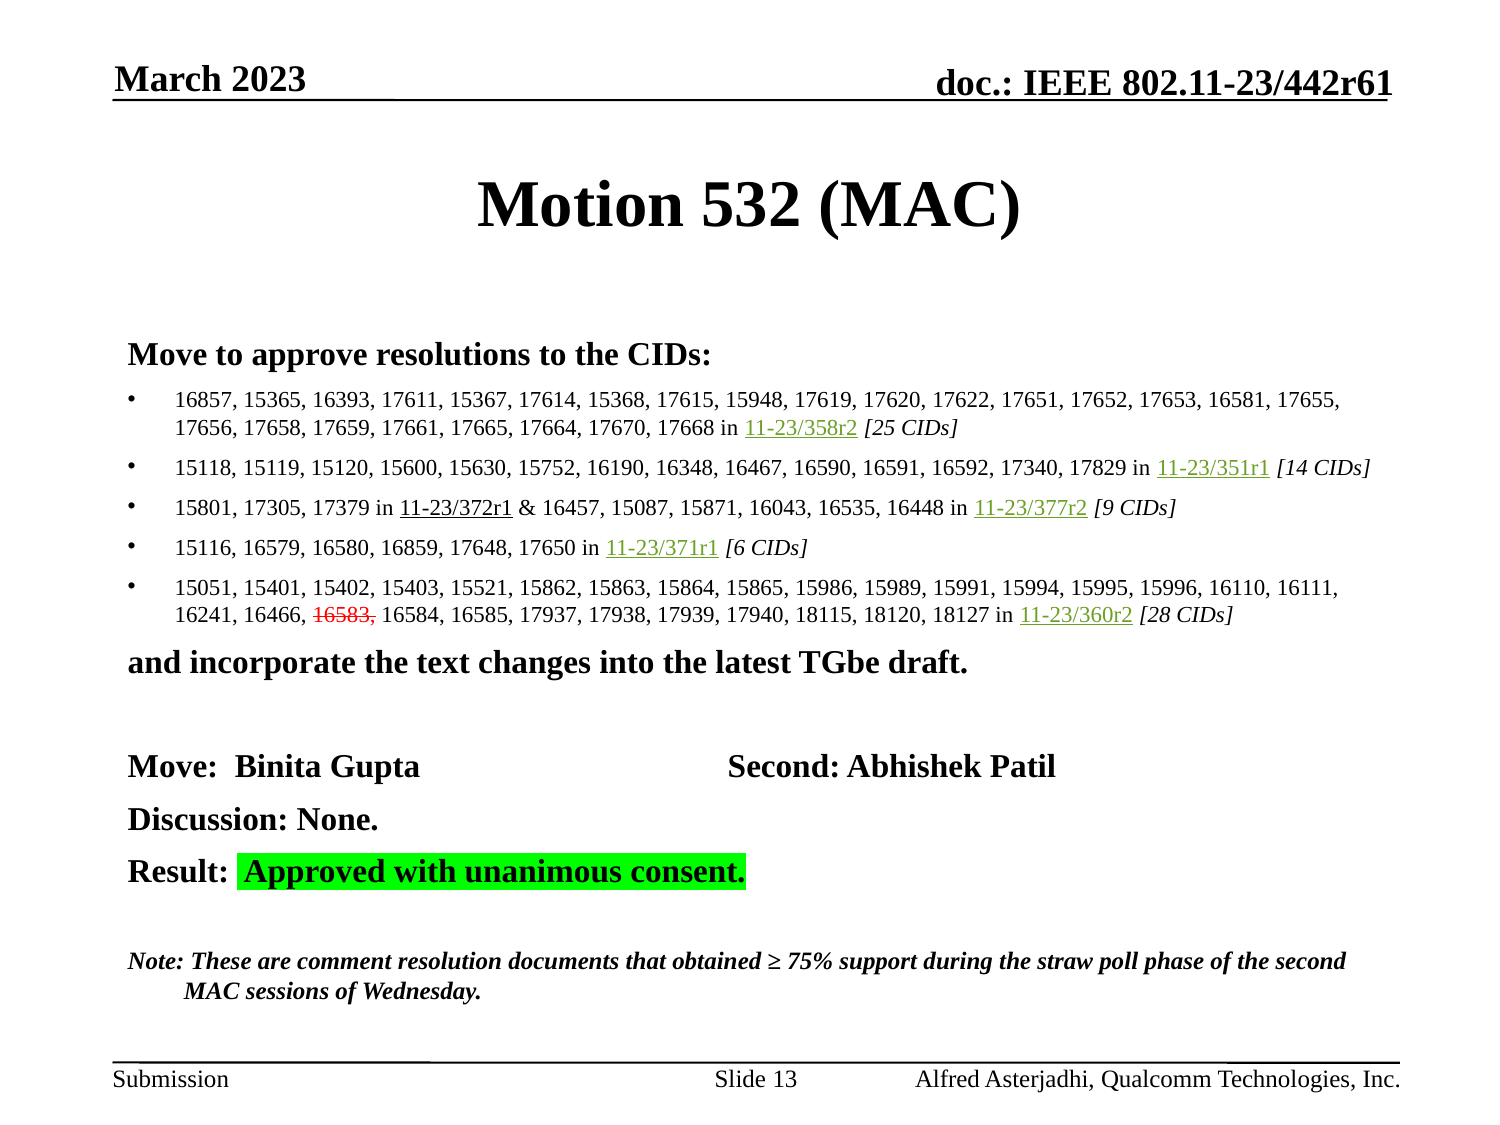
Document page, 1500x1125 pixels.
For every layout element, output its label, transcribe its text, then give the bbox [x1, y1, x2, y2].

title Motion 532 (MAC) [112, 112, 1388, 288]
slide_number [114, 54, 423, 100]
slide_number Slide 13 [712, 1061, 800, 1123]
list Move to approve resolutions to the CIDs: 16857, 15365, 16393, 17611, 15367, 17614, 15368, 17615, 15948, 17619, 17620, 17622, 17651, 17652, 17653, 16581, 17655, 17656, 17658, 17659, 17661, 17665, 17664, 17670, 17668 in 11-23/358r2 [25 CIDs] 15118, 15119, 15120, 15600, 15630, 15752, 16190, 16348, 16467, 16590, 16591, 16592, 17340, 17829 in 11-23/351r1 [14 CIDs] 15801, 17305, 17379 in 11-23/372r1 & 16457, 15087, 15871, 16043, 16535, 16448 in 11-23/377r2 [9 CIDs] 15116, 16579, 16580, 16859, 17648, 17650 in 11-23/371r1 [6 CIDs] 15051, 15401, 15402, 15403, 15521, 15862, 15863, 15864, 15865, 15986, 15989, 15991, 15994, 15995, 15996, 16110, 16111, 16241, 16466, 16583, 16584, 16585, 17937, 17938, 17939, 17940, 18115, 18120, 18127 in 11-23/360r2 [28 CIDs] and incorporate the text changes into the latest TGbe draft. Move: Binita Gupta Second: Abhishek Patil Discussion: None. Result: Approved with unanimous consent. Note: These are comment resolution documents that obtained ≥ 75% support during the straw poll phase of the second MAC sessions of Wednesday. [112, 324, 1388, 1063]
footer Alfred Asterjadhi, Qualcomm Technologies, Inc. [878, 1061, 1402, 1093]
